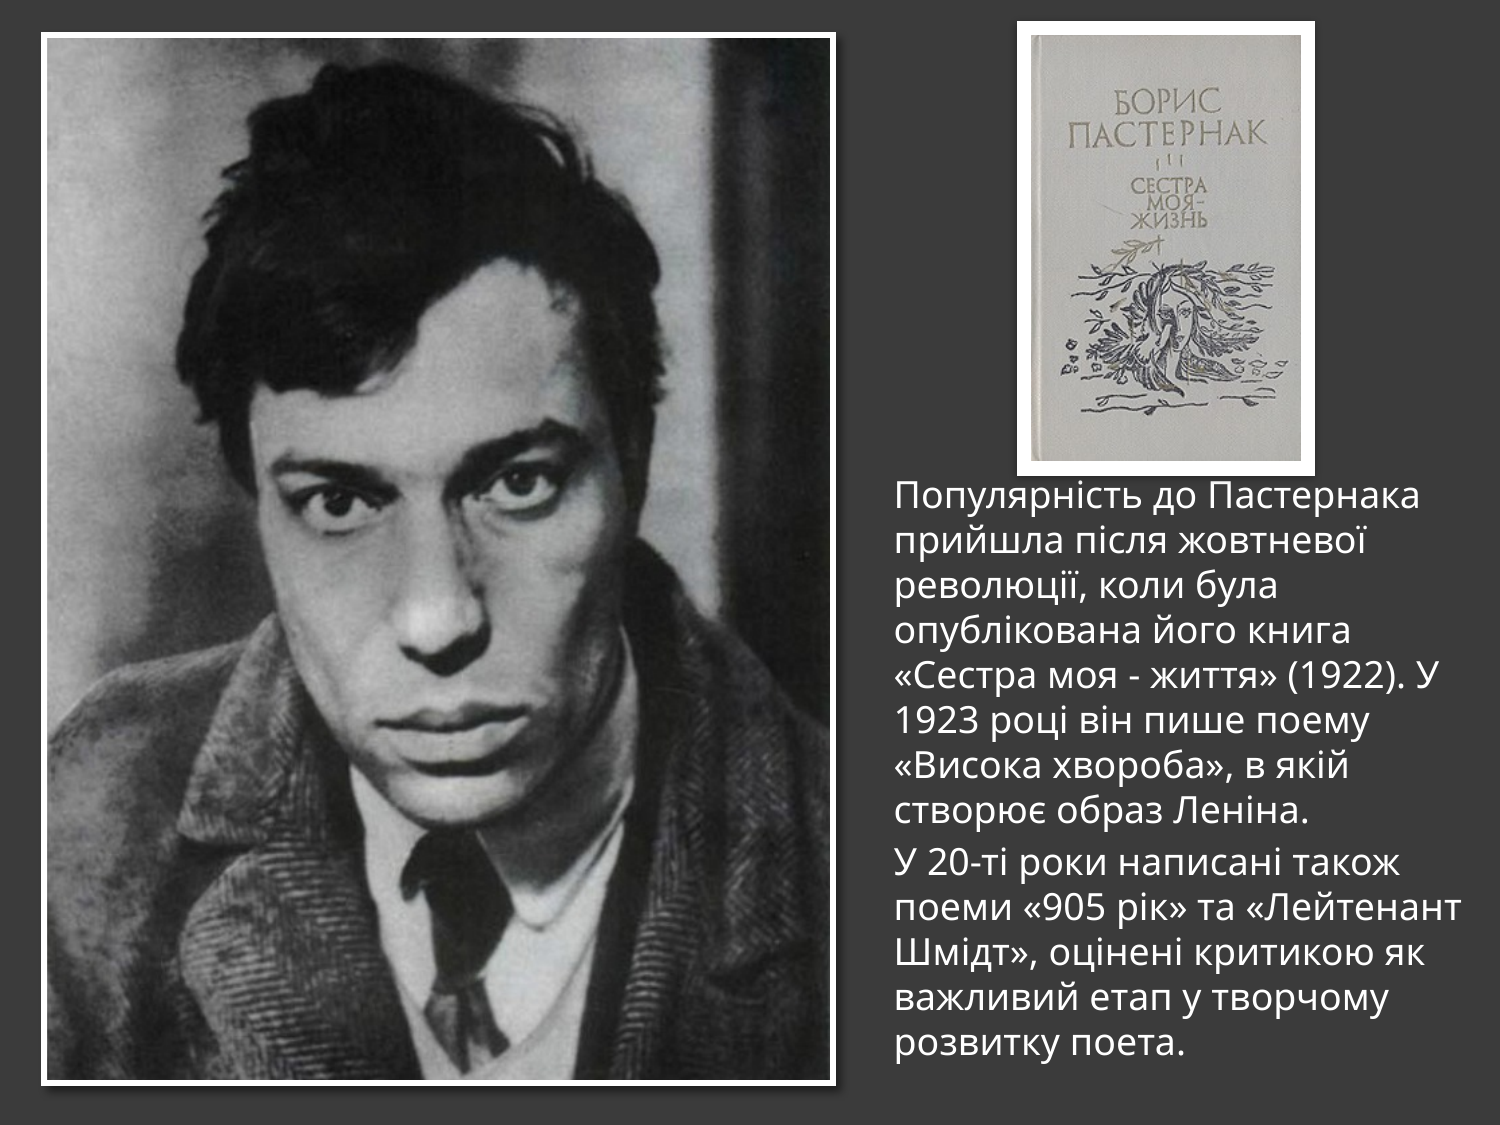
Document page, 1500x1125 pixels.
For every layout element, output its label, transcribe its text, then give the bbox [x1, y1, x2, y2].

picture [1030, 34, 1302, 462]
picture [46, 37, 831, 1081]
list Популярність до Пастернака прийшла після жовтневої революції, коли була опублікована його книга «Сестра моя - життя» (1922). У 1923 році він пише поему «Висока хвороба», в якій створює образ Леніна. У 20-ті роки написані також поеми «905 рік» та «Лейтенант Шмідт», оцінені критикою як важливий етап у творчому розвитку поета. [878, 410, 1500, 1079]
